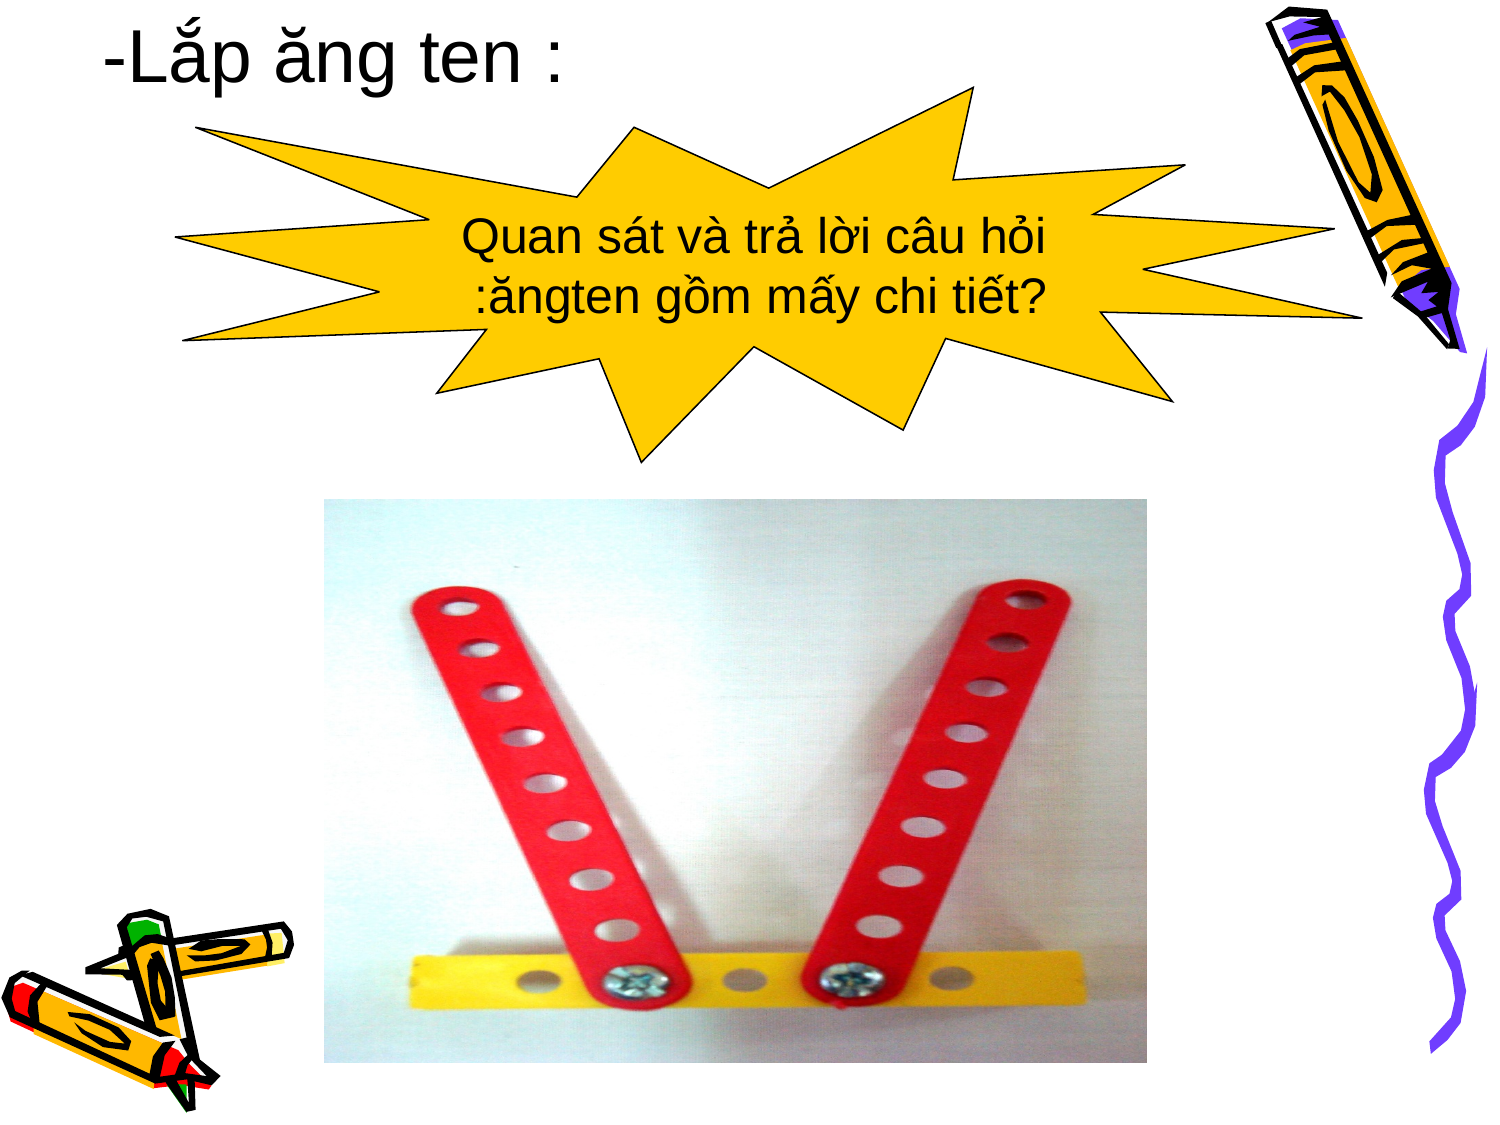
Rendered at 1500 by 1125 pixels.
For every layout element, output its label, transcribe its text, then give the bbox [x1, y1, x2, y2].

text_box Quan sát và trả lời câu hỏi :ăngten gồm mấy chi tiết? [174, 87, 1363, 463]
text_box -Lắp ăng ten : [87, 0, 1350, 195]
picture [324, 499, 1148, 1063]
